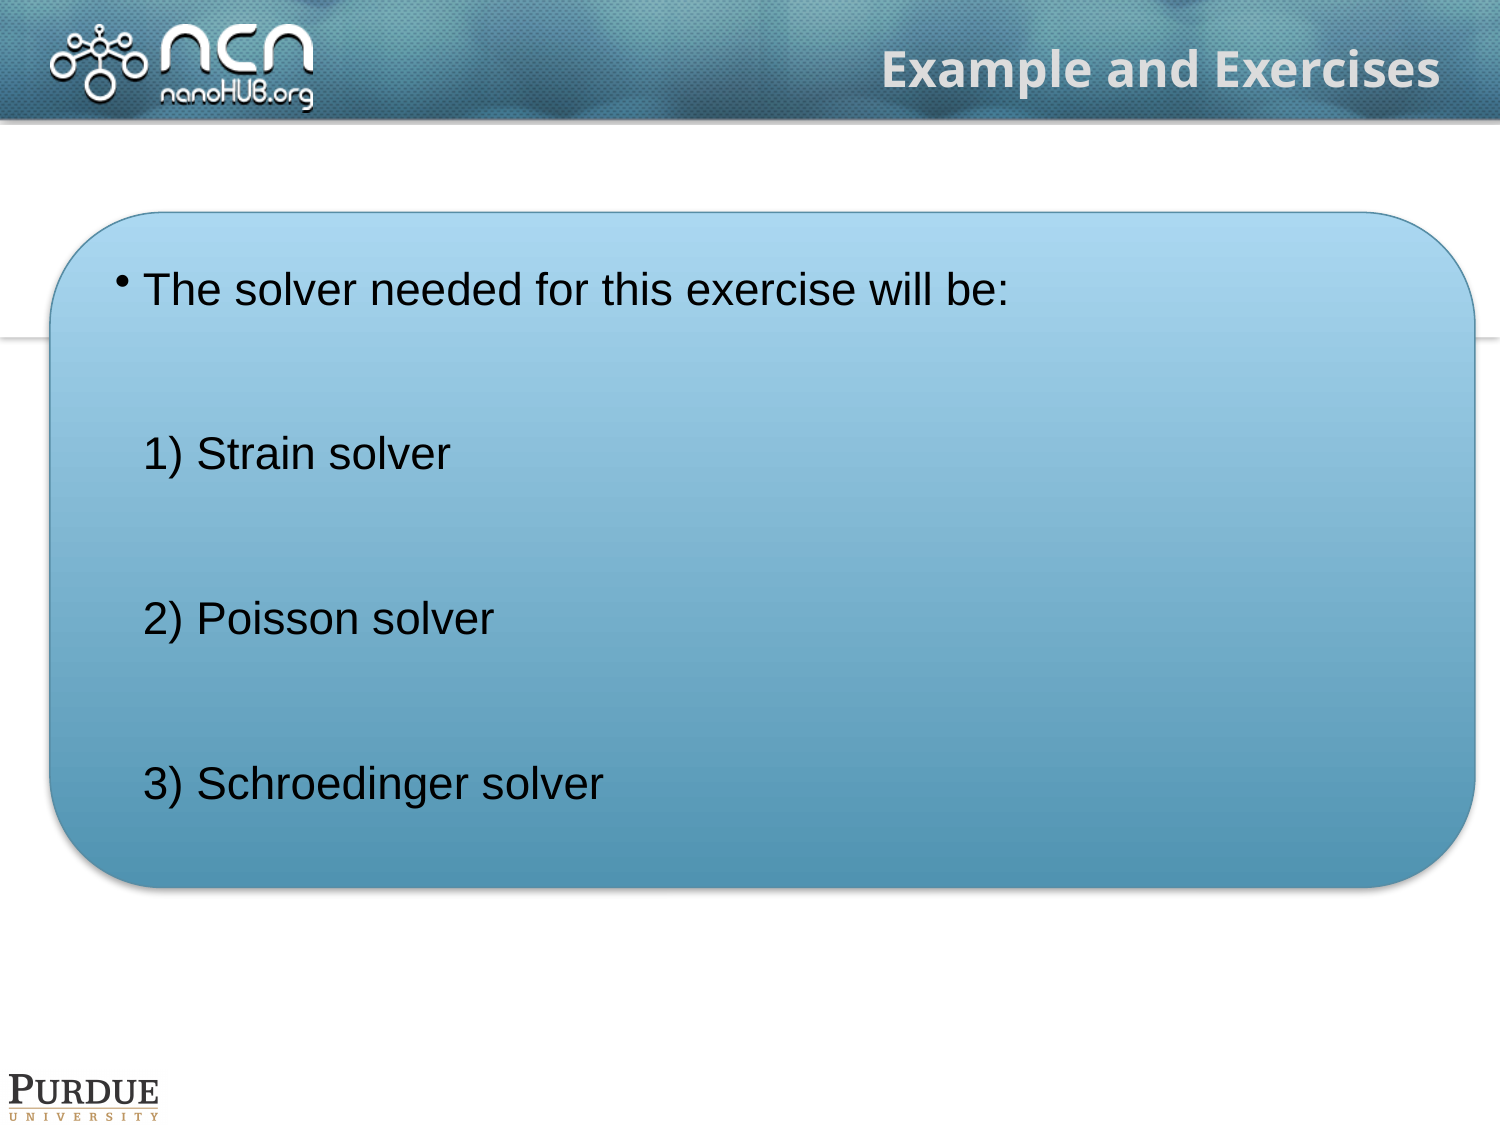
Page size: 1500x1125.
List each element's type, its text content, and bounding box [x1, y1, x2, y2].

picture [0, 0, 1500, 124]
picture [0, 1069, 168, 1125]
text_box The solver needed for this exercise will be: 1) Strain solver 2) Poisson solver 3) Schroedinger solver [99, 187, 1500, 1088]
title Example and Exercises [50, 24, 1457, 111]
text_box [49, 231, 99, 869]
